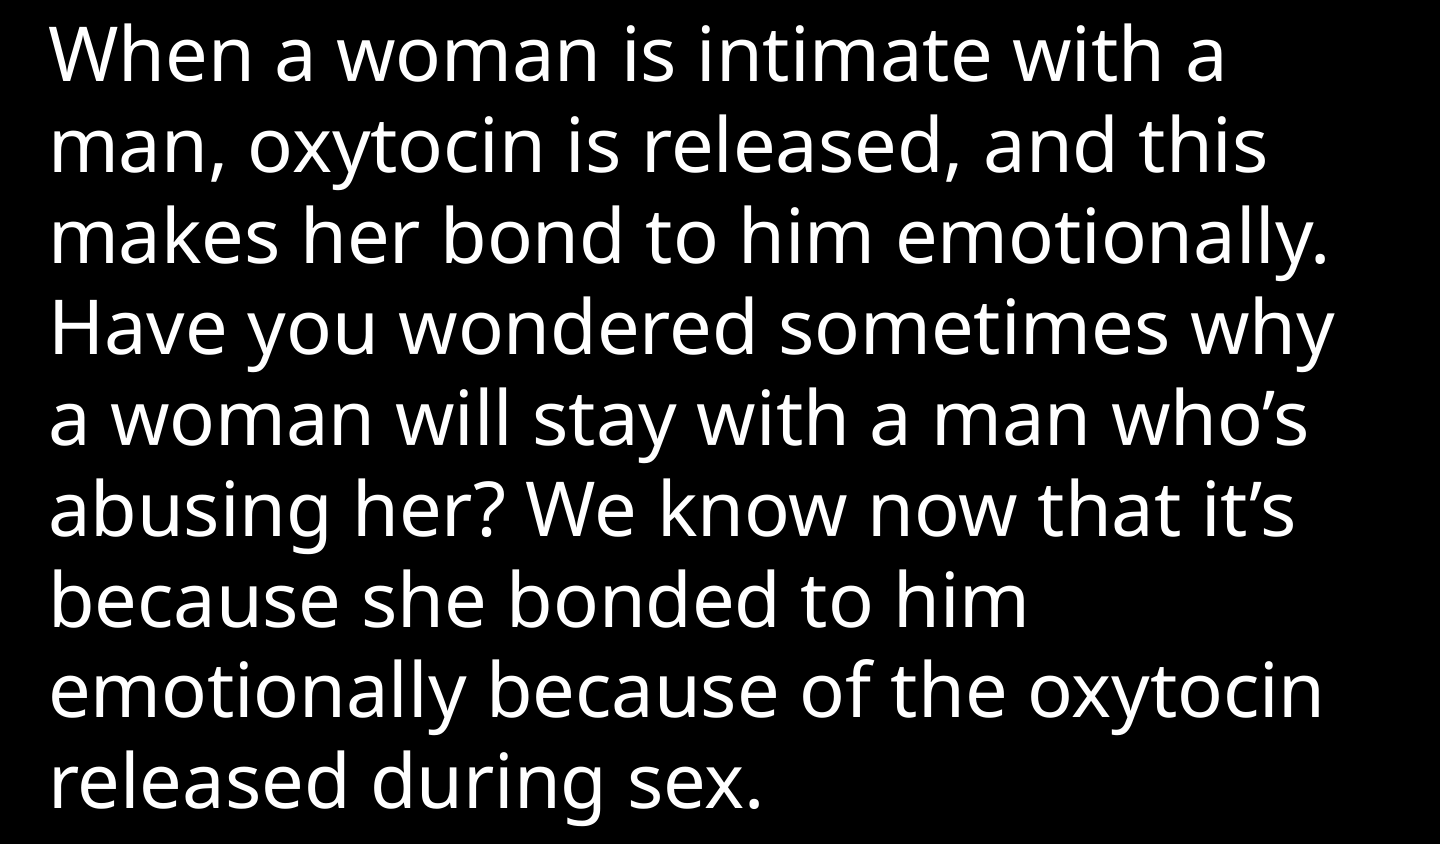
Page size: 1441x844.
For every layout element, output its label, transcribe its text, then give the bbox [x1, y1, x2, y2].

subtitle When a woman is intimate with a man, oxytocin is released, and this makes her bond to him emotionally. Have you wondered sometimes why a woman will stay with a man who’s abusing her? We know now that it’s because she bonded to him emotionally because of the oxytocin released during sex. [36, 0, 1393, 844]
